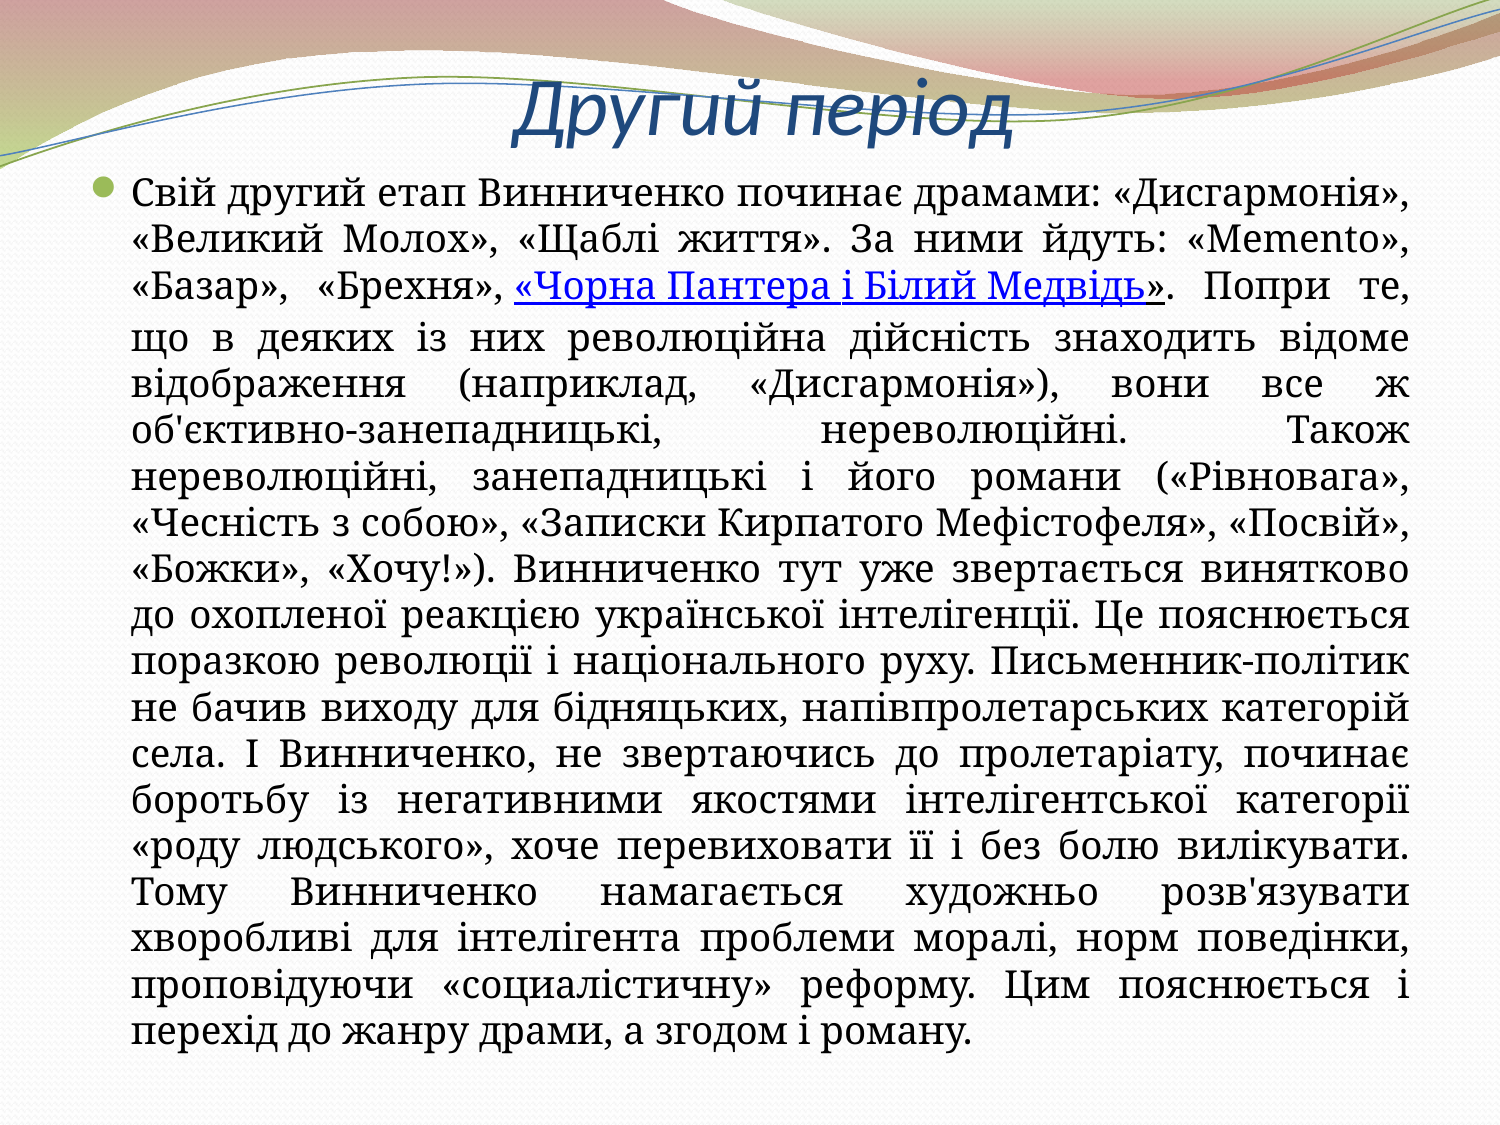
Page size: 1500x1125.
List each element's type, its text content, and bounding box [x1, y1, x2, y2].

title Другий період [88, 30, 1439, 153]
list Свій другий етап Винниченко починає драмами: «Дисгармонія», «Великий Молох», «Щаблі життя». За ними йдуть: «Memento», «Базар», «Брехня», «Чорна Пантера і Білий Медвідь». Попри те, що в деяких із них революційна дійсність знаходить відоме відображення (наприклад, «Дисгармонія»), вони все ж об'єктивно-занепадницькі, нереволюційні. Також нереволюційні, занепадницькі і його романи («Рівновага», «Чесність з собою», «Записки Кирпатого Мефістофеля», «Посвій», «Божки», «Хочу!»). Винниченко тут уже звертається винятково до охопленої реакцією української інтелігенції. Це пояснюється поразкою революції і національного руху. Письменник-політик не бачив виходу для бідняцьких, напівпролетарських категорій села. І Винниченко, не звертаючись до пролетаріату, починає боротьбу із негативними якостями інтелігентської категорії «роду людського», хоче перевиховати її і без болю вилікувати. Тому Винниченко намагається художньо розв'язувати хворобливі для інтелігента проблеми моралі, норм поведінки, проповідуючи «социалістичну» реформу. Цим пояснюється і перехід до жанру драми, а згодом і роману. [75, 160, 1425, 1083]
